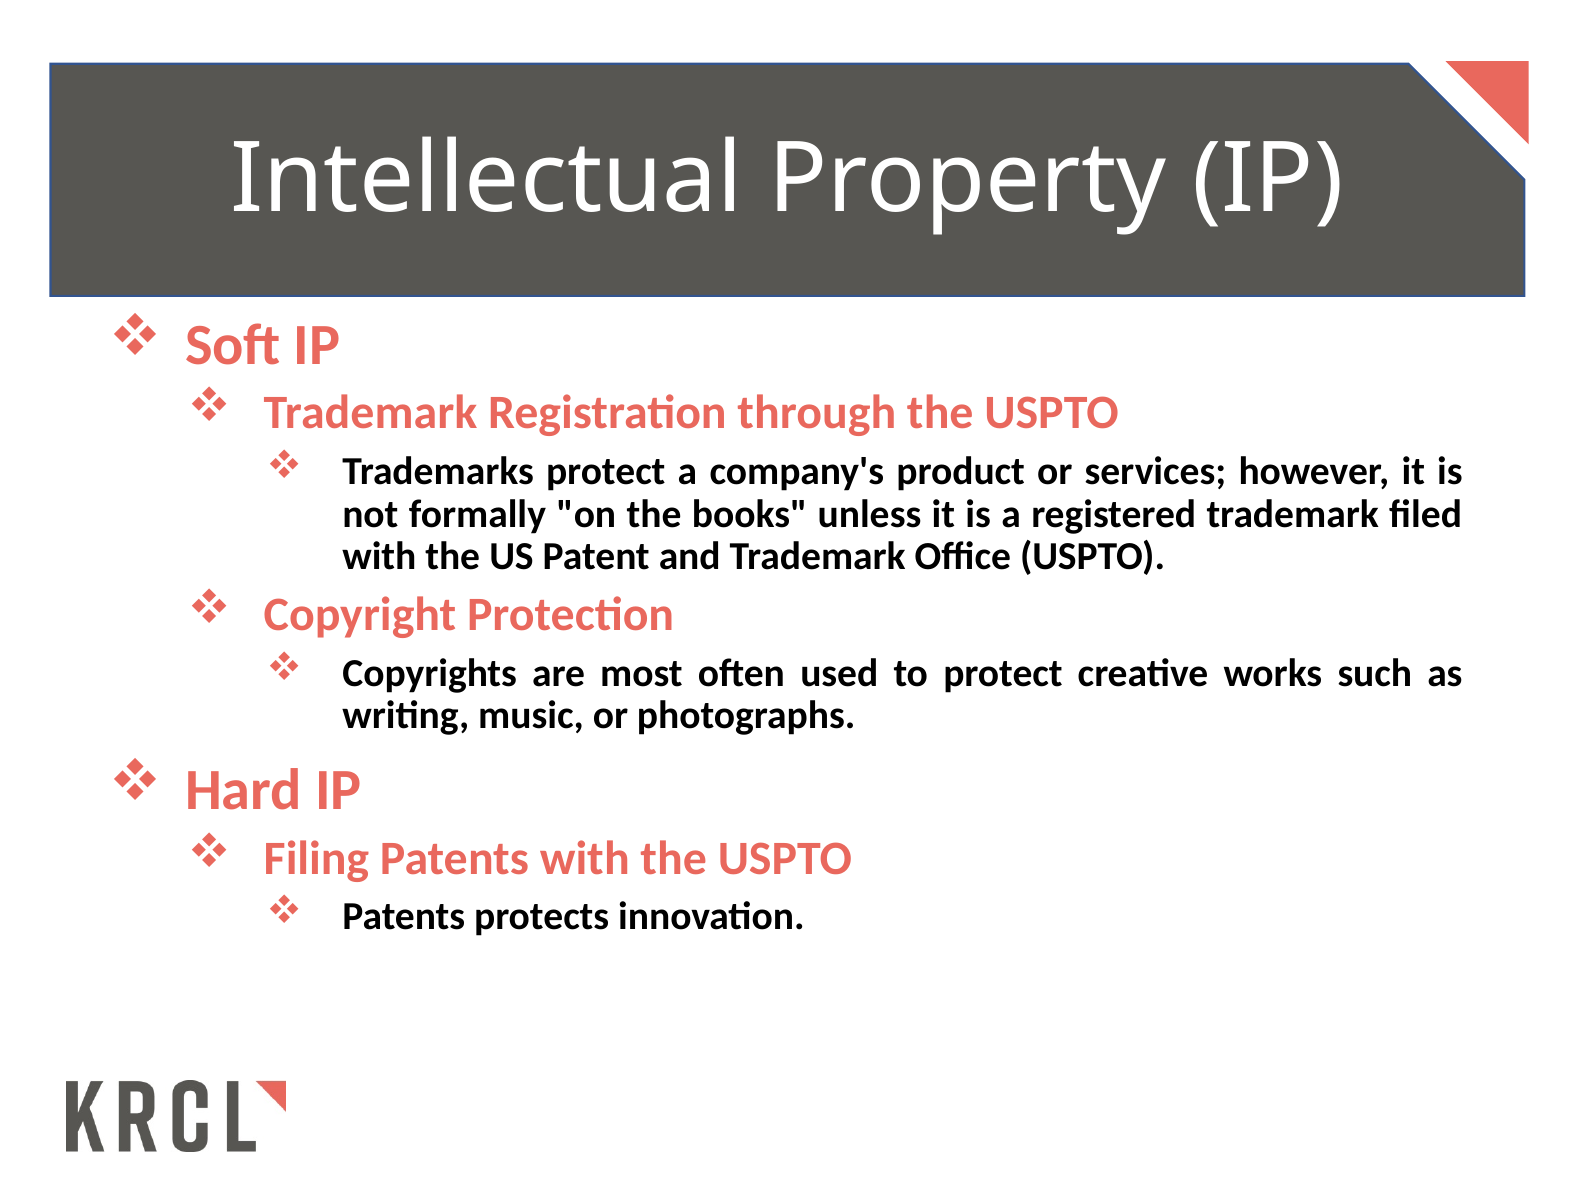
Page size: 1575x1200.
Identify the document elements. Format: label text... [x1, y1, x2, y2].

picture [66, 1080, 286, 1152]
list Soft IP Trademark Registration through the USPTO Trademarks protect a company's product or services; however, it is not formally "on the books" unless it is a registered trademark filed with the US Patent and Trademark Office (USPTO). Copyright Protection Copyrights are most often used to protect creative works such as writing, music, or photographs. Hard IP Filing Patents with the USPTO Patents protects innovation. [94, 306, 1480, 1065]
title Intellectual Property (IP) [108, 63, 1467, 296]
